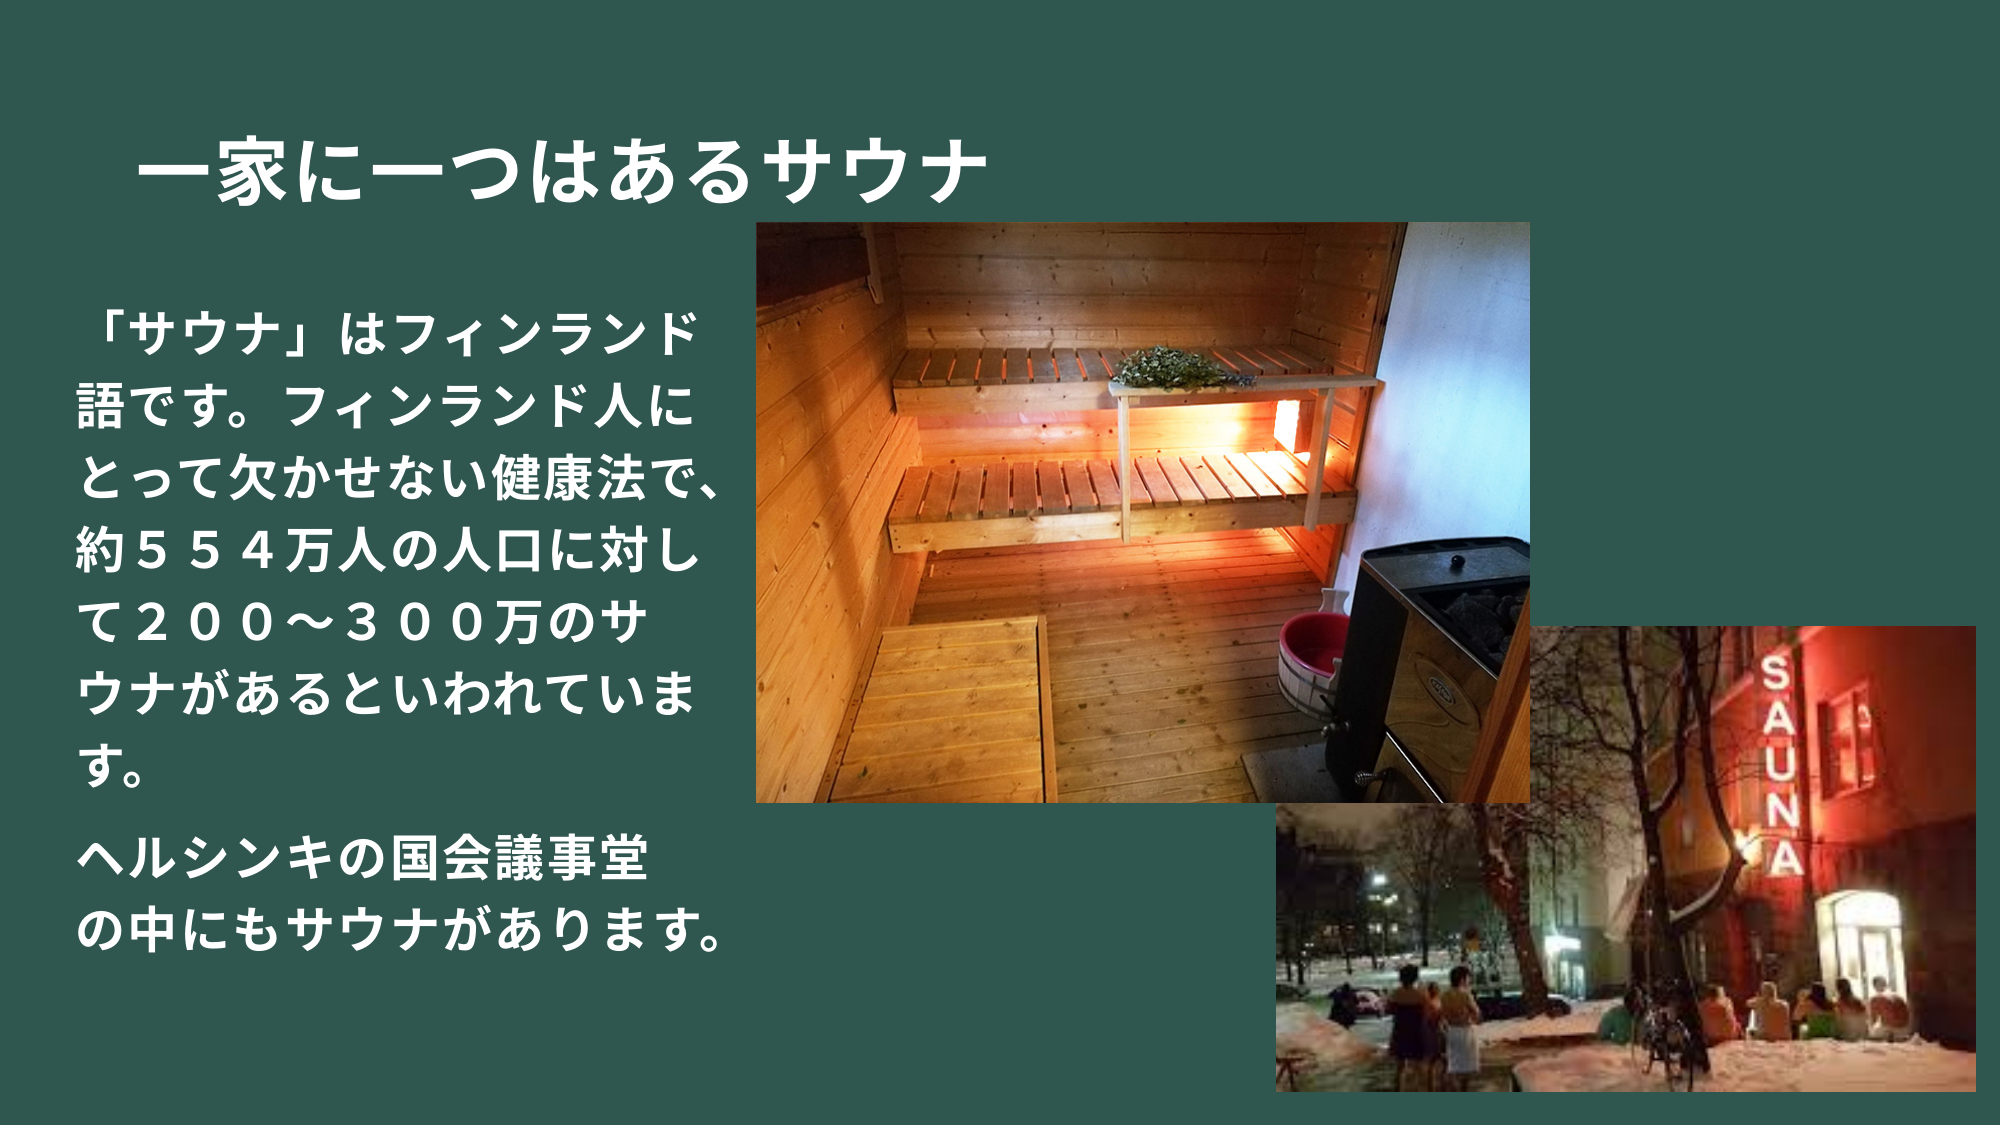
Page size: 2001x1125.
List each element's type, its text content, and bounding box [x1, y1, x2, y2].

title 一家に一つはあるサウナ [118, 101, 1878, 344]
picture [756, 222, 1976, 1092]
list 「サウナ」はフィンランド語です。フィンランド人にとって欠かせない健康法で、約５５４万人の人口に対して２００～３００万のサウナがあるといわれています。 ヘルシンキの国会議事堂の中にもサウナがあります。 [57, 272, 723, 1024]
